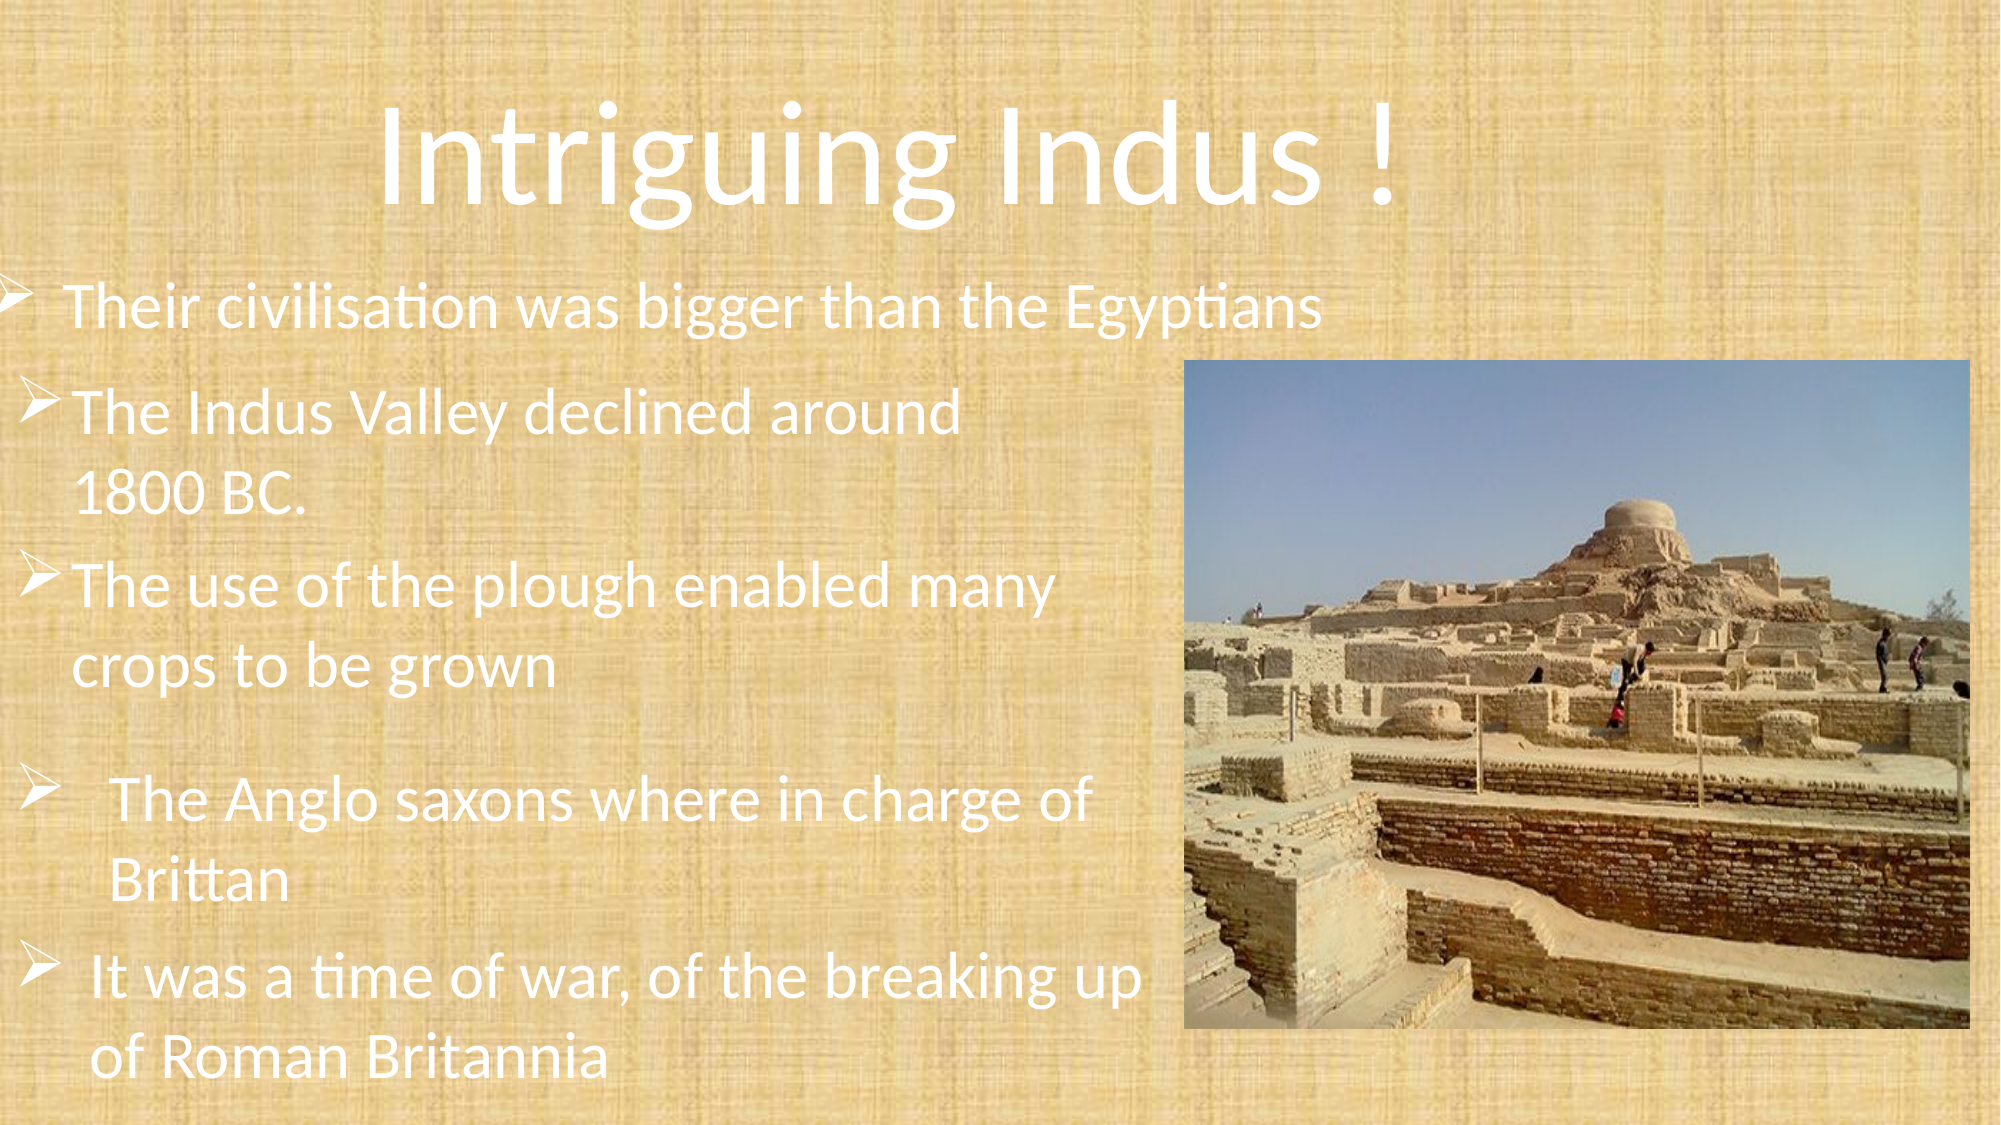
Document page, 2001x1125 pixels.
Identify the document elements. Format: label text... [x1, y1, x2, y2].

picture [0, 0, 2001, 1125]
text_box The use of the plough enabled many crops to be grown [0, 533, 1103, 709]
text_box The Indus Valley declined around 1800 BC. [0, 360, 998, 533]
text_box It was a time of war, of the breaking up of Roman Britannia [0, 924, 1200, 1099]
text_box The Anglo saxons where in charge of Brittan [0, 747, 1184, 923]
text_box Their civilisation was bigger than the Egyptians [0, 254, 1665, 349]
text_box Intriguing Indus ! [359, 46, 1519, 242]
